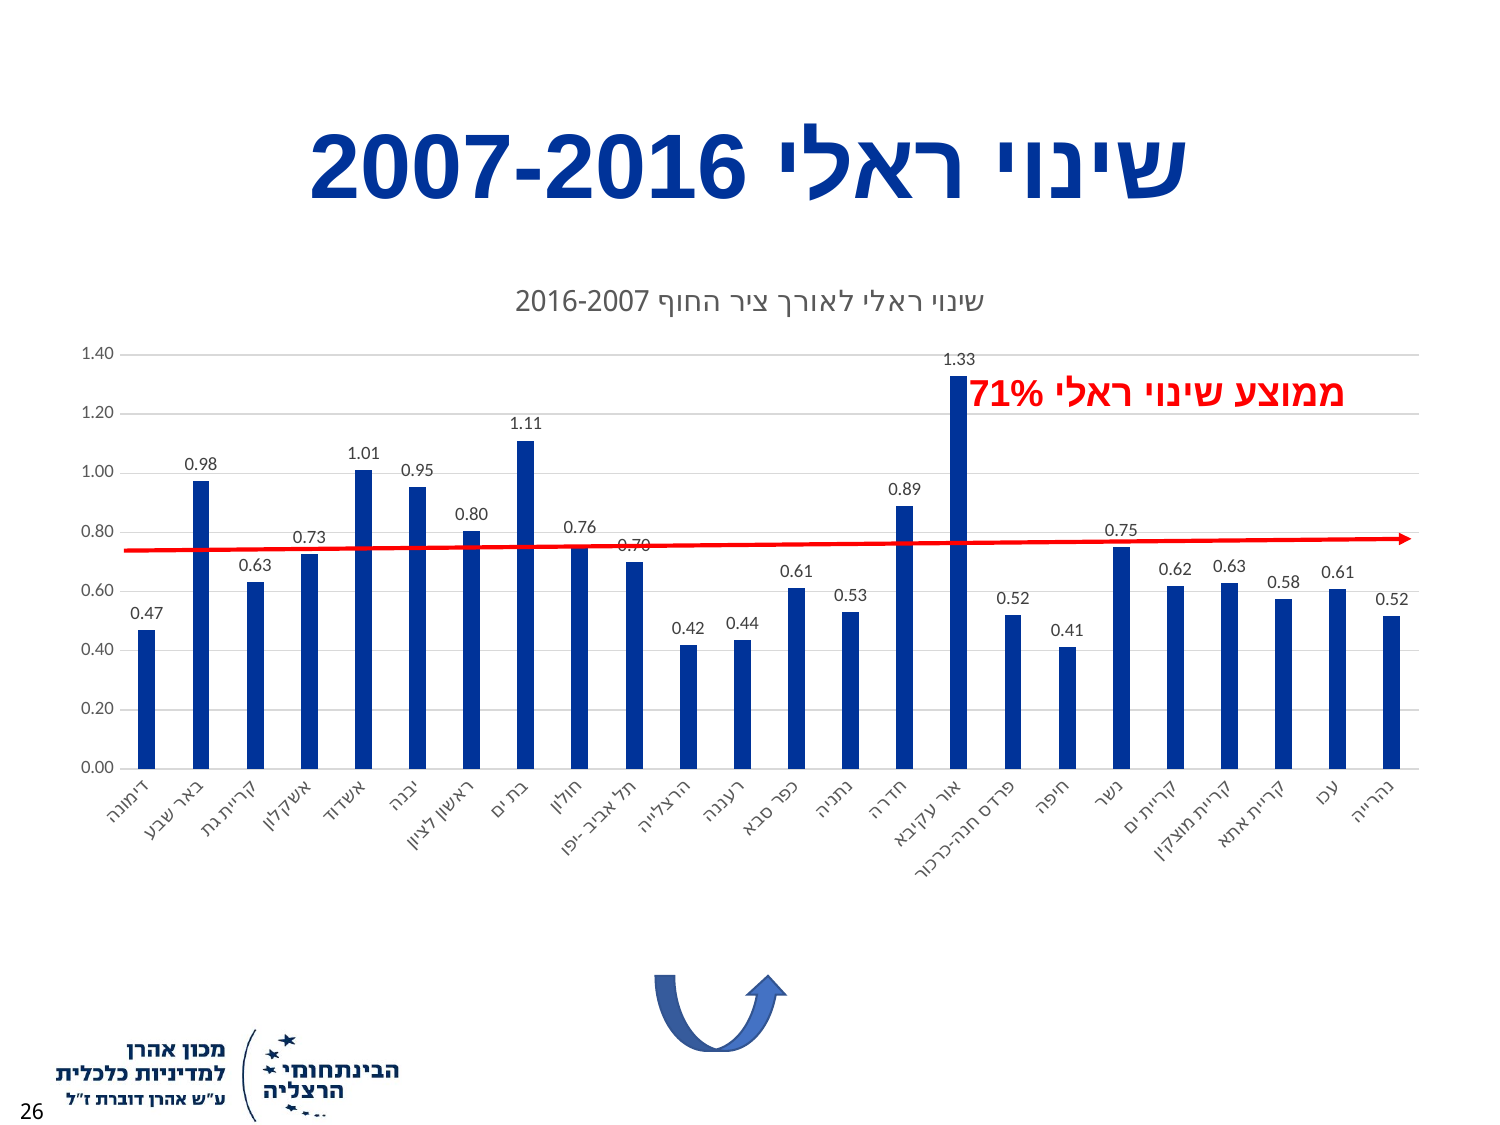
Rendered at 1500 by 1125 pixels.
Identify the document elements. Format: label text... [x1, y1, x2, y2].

picture [50, 1024, 402, 1125]
text_box [654, 974, 788, 1052]
title שינוי ראלי 2007-2016 [103, 59, 1397, 255]
chart [53, 255, 1447, 901]
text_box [123, 538, 1412, 551]
